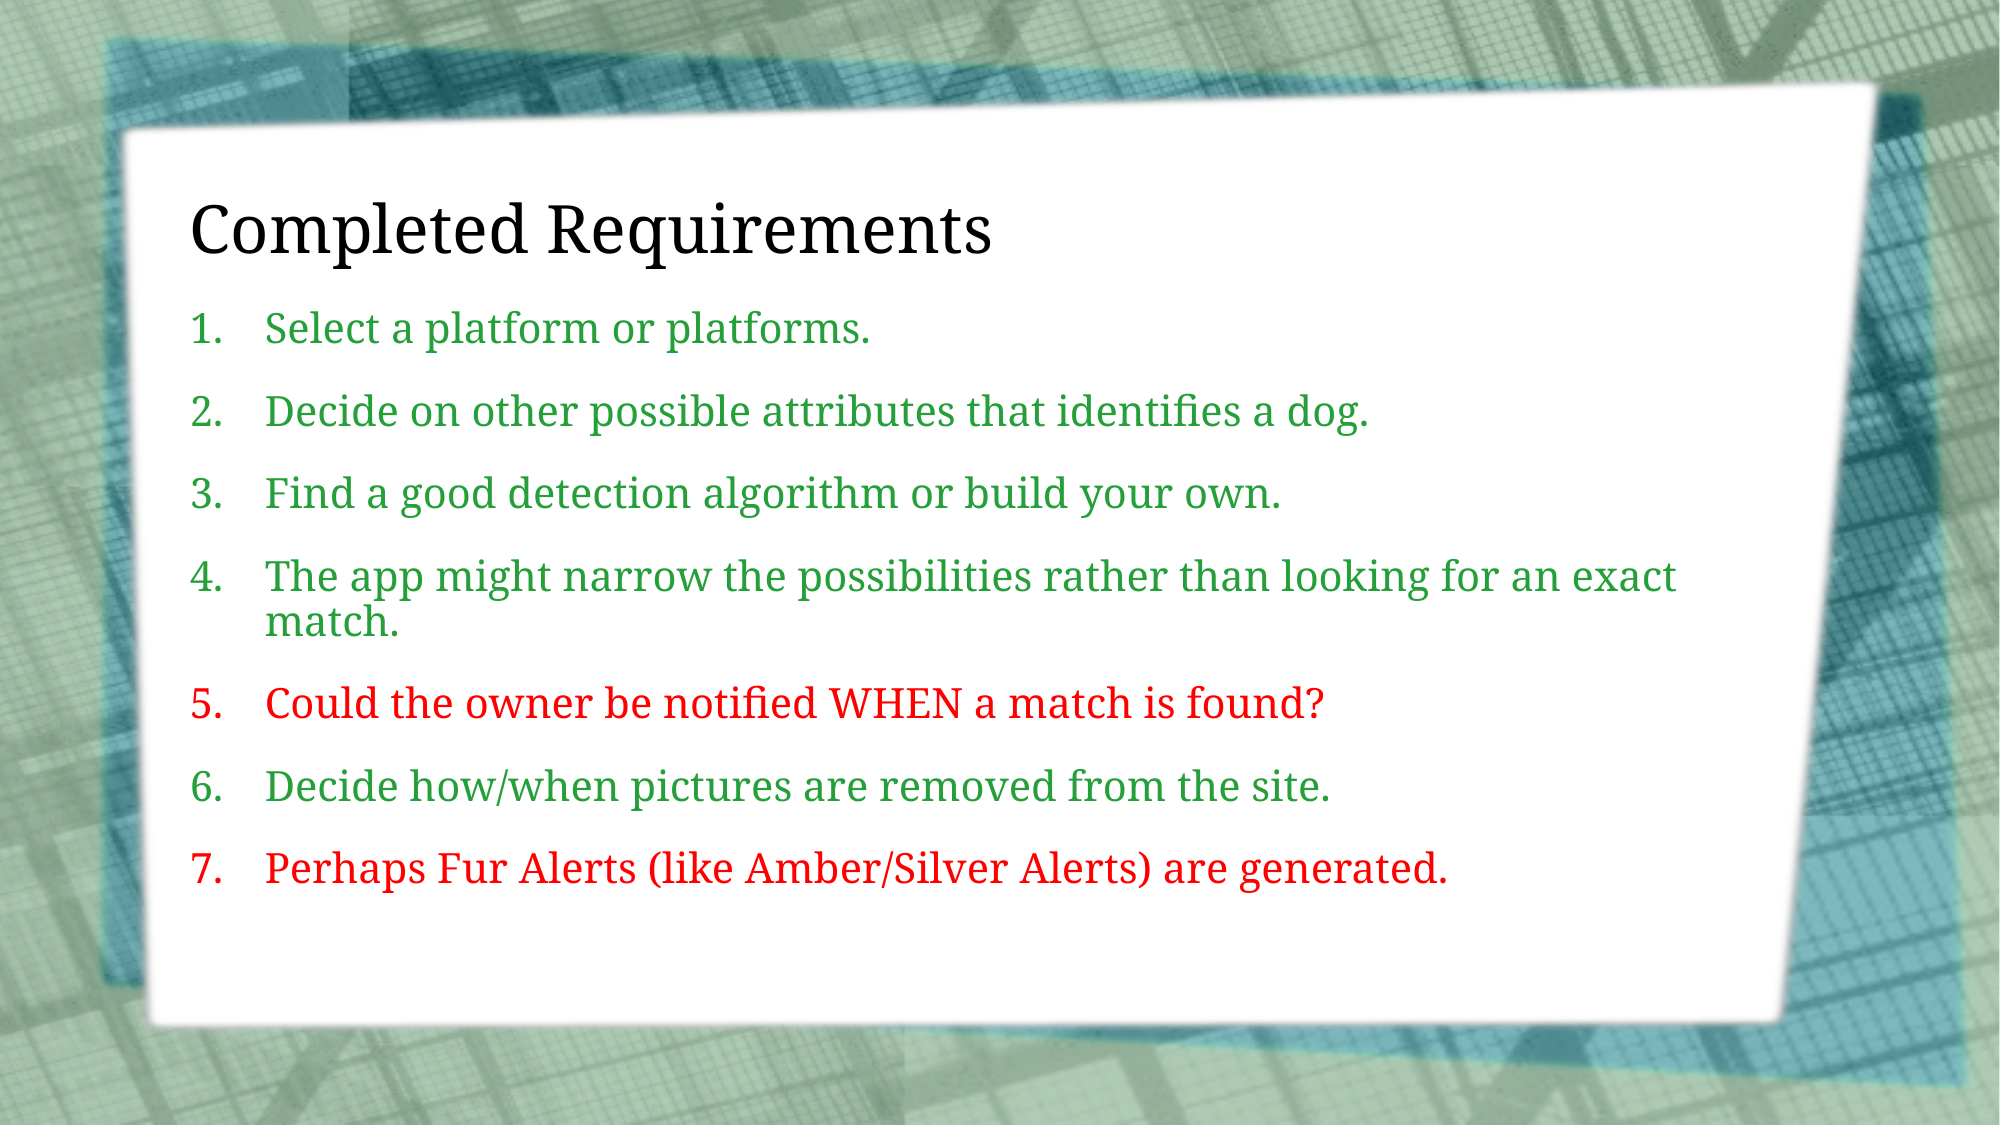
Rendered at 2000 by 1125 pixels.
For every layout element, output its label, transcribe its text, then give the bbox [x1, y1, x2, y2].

picture [0, 0, 2000, 1125]
list Select a platform or platforms. Decide on other possible attributes that identifies a dog. Find a good detection algorithm or build your own. The app might narrow the possibilities rather than looking for an exact match. Could the owner be notified WHEN a match is found? Decide how/when pictures are removed from the site. Perhaps Fur Alerts (like Amber/Silver Alerts) are generated. [174, 299, 1750, 988]
title Completed Requirements [174, 87, 1750, 275]
